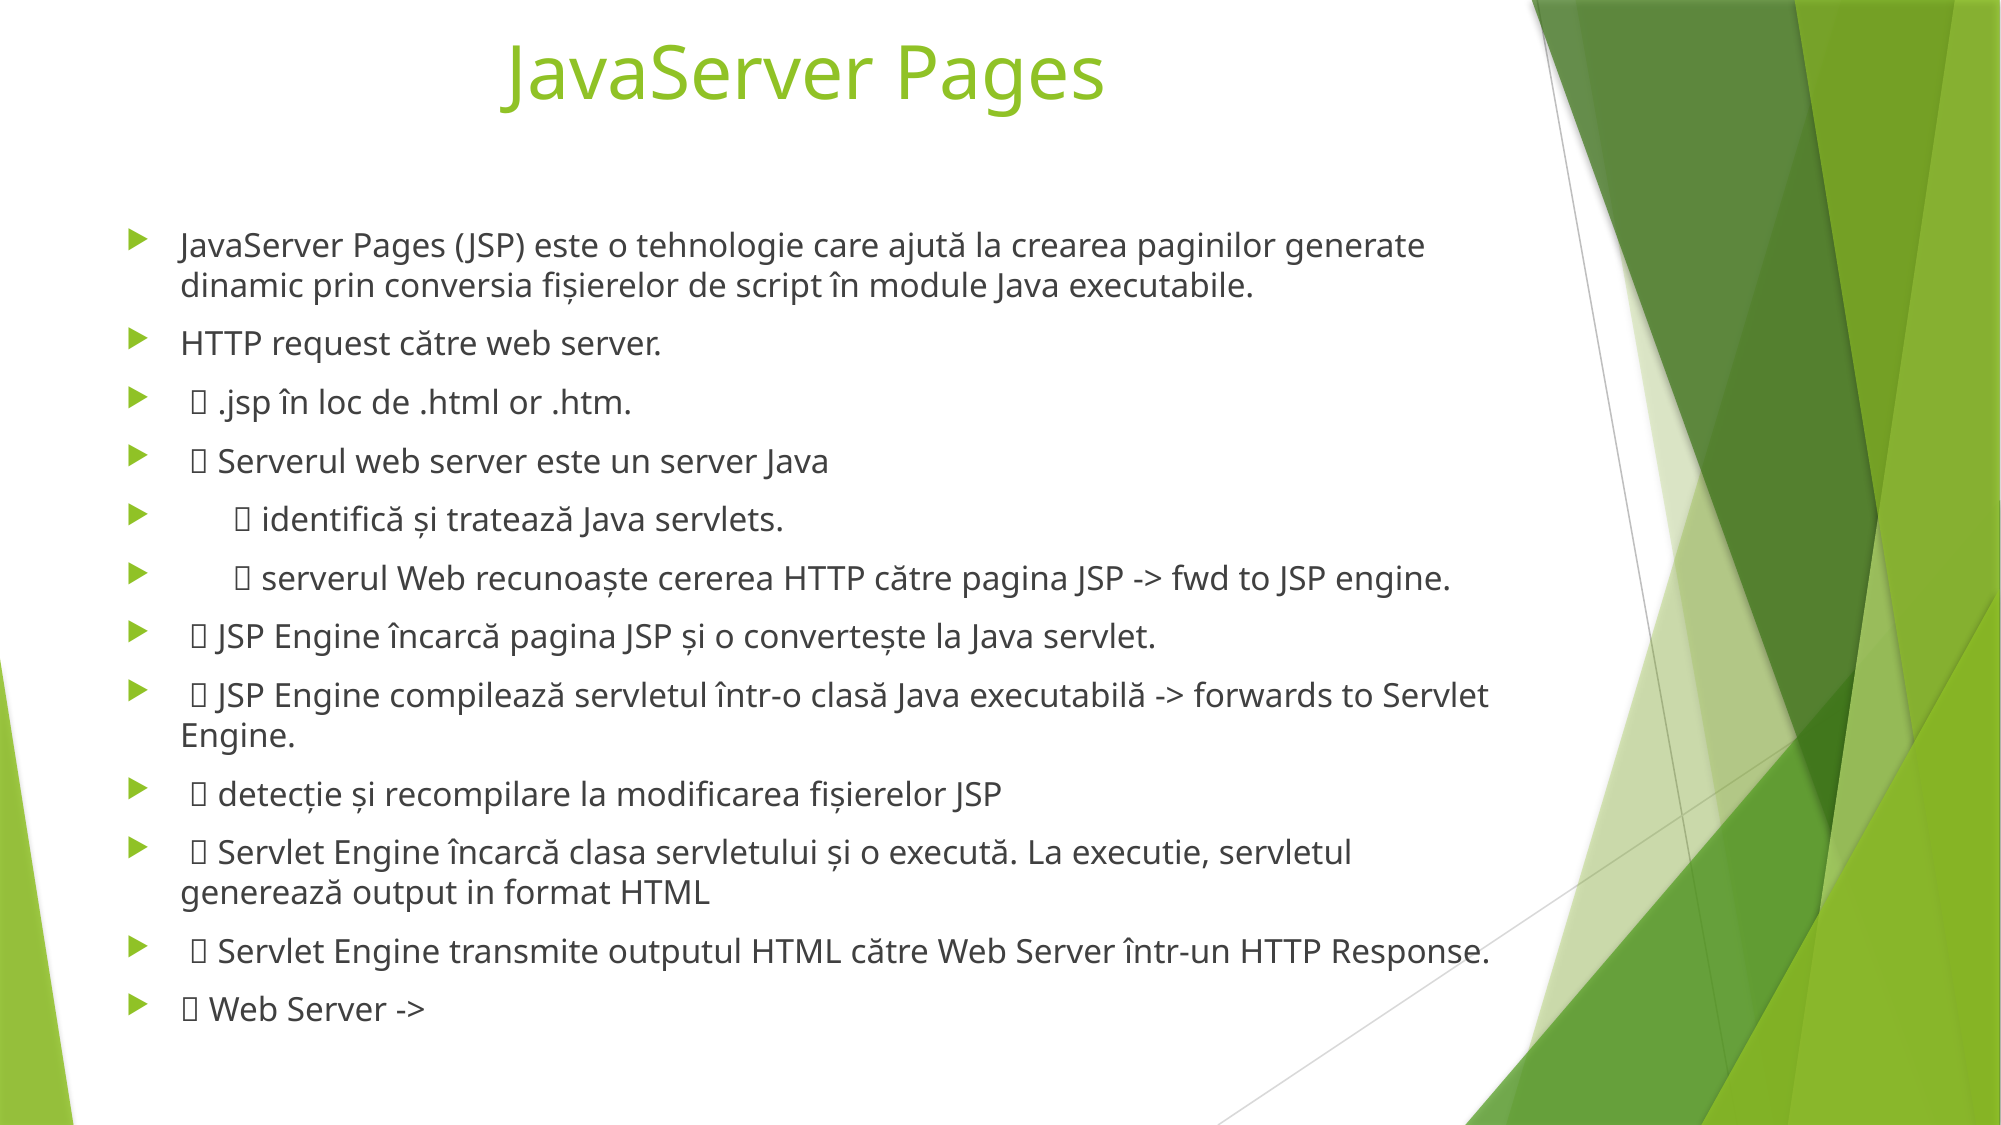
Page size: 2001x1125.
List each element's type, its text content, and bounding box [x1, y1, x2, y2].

list JavaServer Pages (JSP) este o tehnologie care ajută la crearea paginilor generate dinamic prin conversia fișierelor de script în module Java executabile. HTTP request către web server.  .jsp în loc de .html or .htm.  Serverul web server este un server Java  identifică și tratează Java servlets.  serverul Web recunoaște cererea HTTP către pagina JSP -> fwd to JSP engine.  JSP Engine încarcă pagina JSP și o convertește la Java servlet.  JSP Engine compilează servletul într-o clasă Java executabilă -> forwards to Servlet Engine.  detecție și recompilare la modificarea fișierelor JSP  Servlet Engine încarcă clasa servletului și o execută. La executie, servletul generează output in format HTML  Servlet Engine transmite outputul HTML către Web Server într-un HTTP Response.  Web Server -> [111, 216, 1522, 1082]
title JavaServer Pages [111, 17, 1522, 141]
